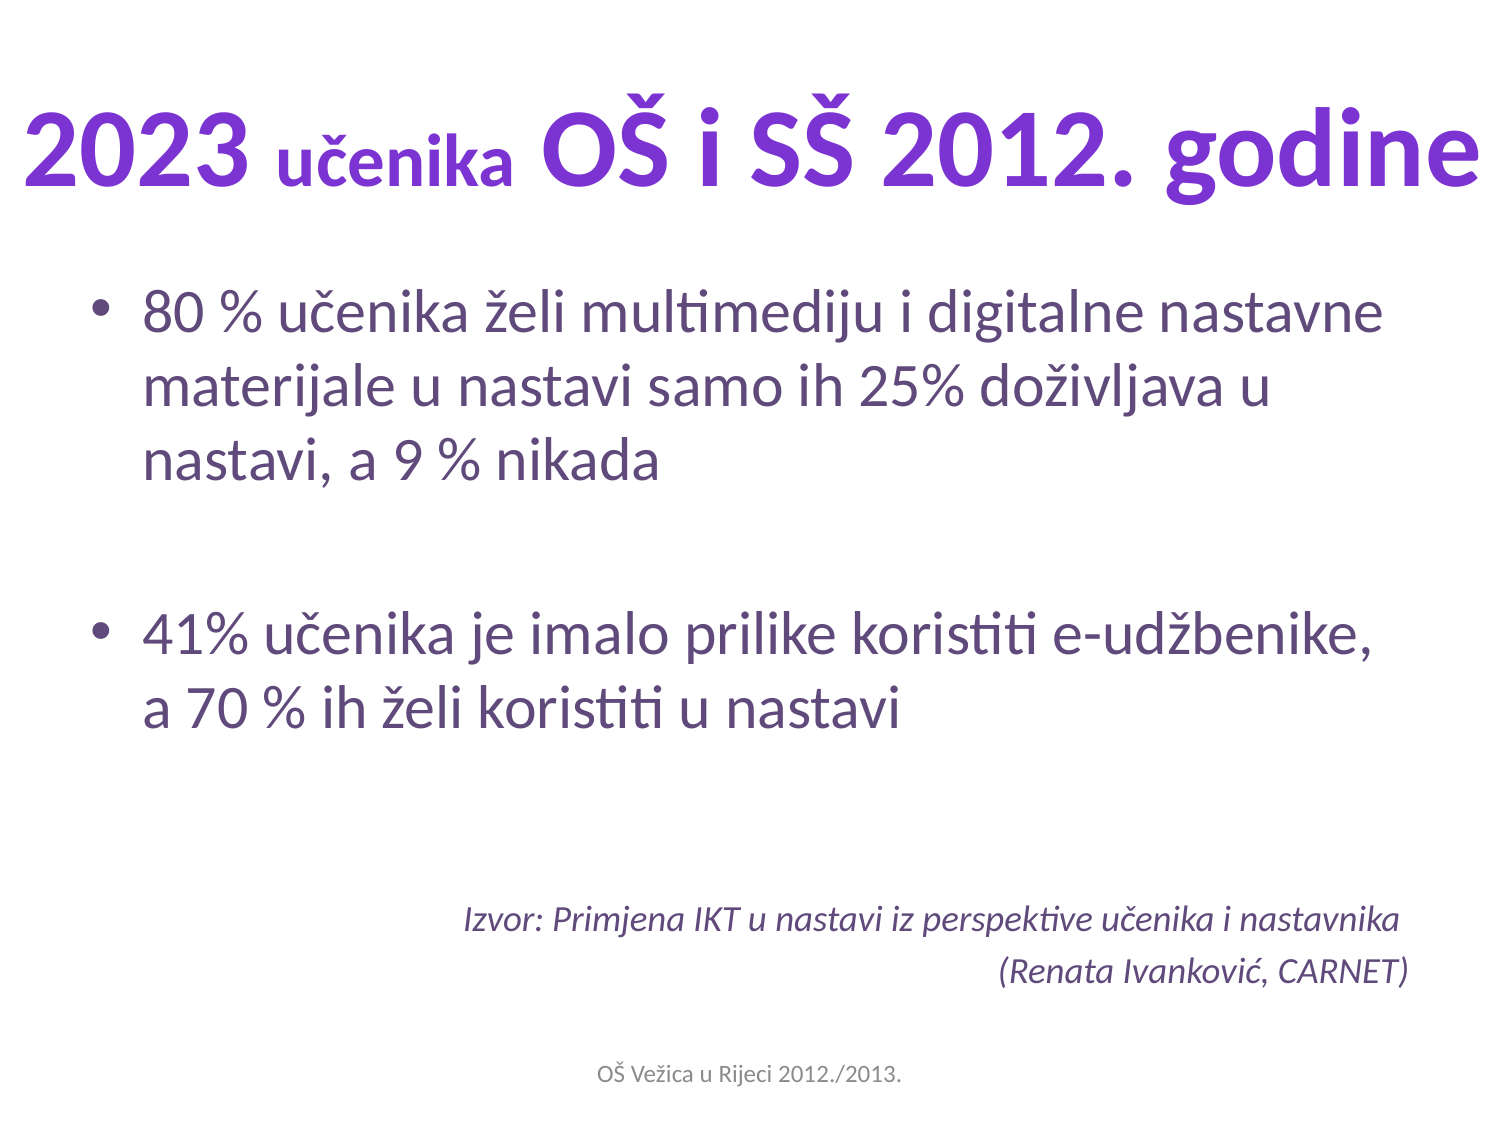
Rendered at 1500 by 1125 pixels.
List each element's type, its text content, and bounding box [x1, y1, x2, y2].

text_box 2023 učenika OŠ i SŠ 2012. godine [7, 66, 1498, 217]
list 80 % učenika želi multimediju i digitalne nastavne materijale u nastavi samo ih 25% doživljava u nastavi, a 9 % nikada 41% učenika je imalo prilike koristiti e-udžbenike, a 70 % ih želi koristiti u nastavi Izvor: Primjena IKT u nastavi iz perspektive učenika i nastavnika (Renata Ivanković, CARNET) [75, 262, 1425, 1005]
footer OŠ Vežica u Rijeci 2012./2013. [512, 1042, 988, 1103]
